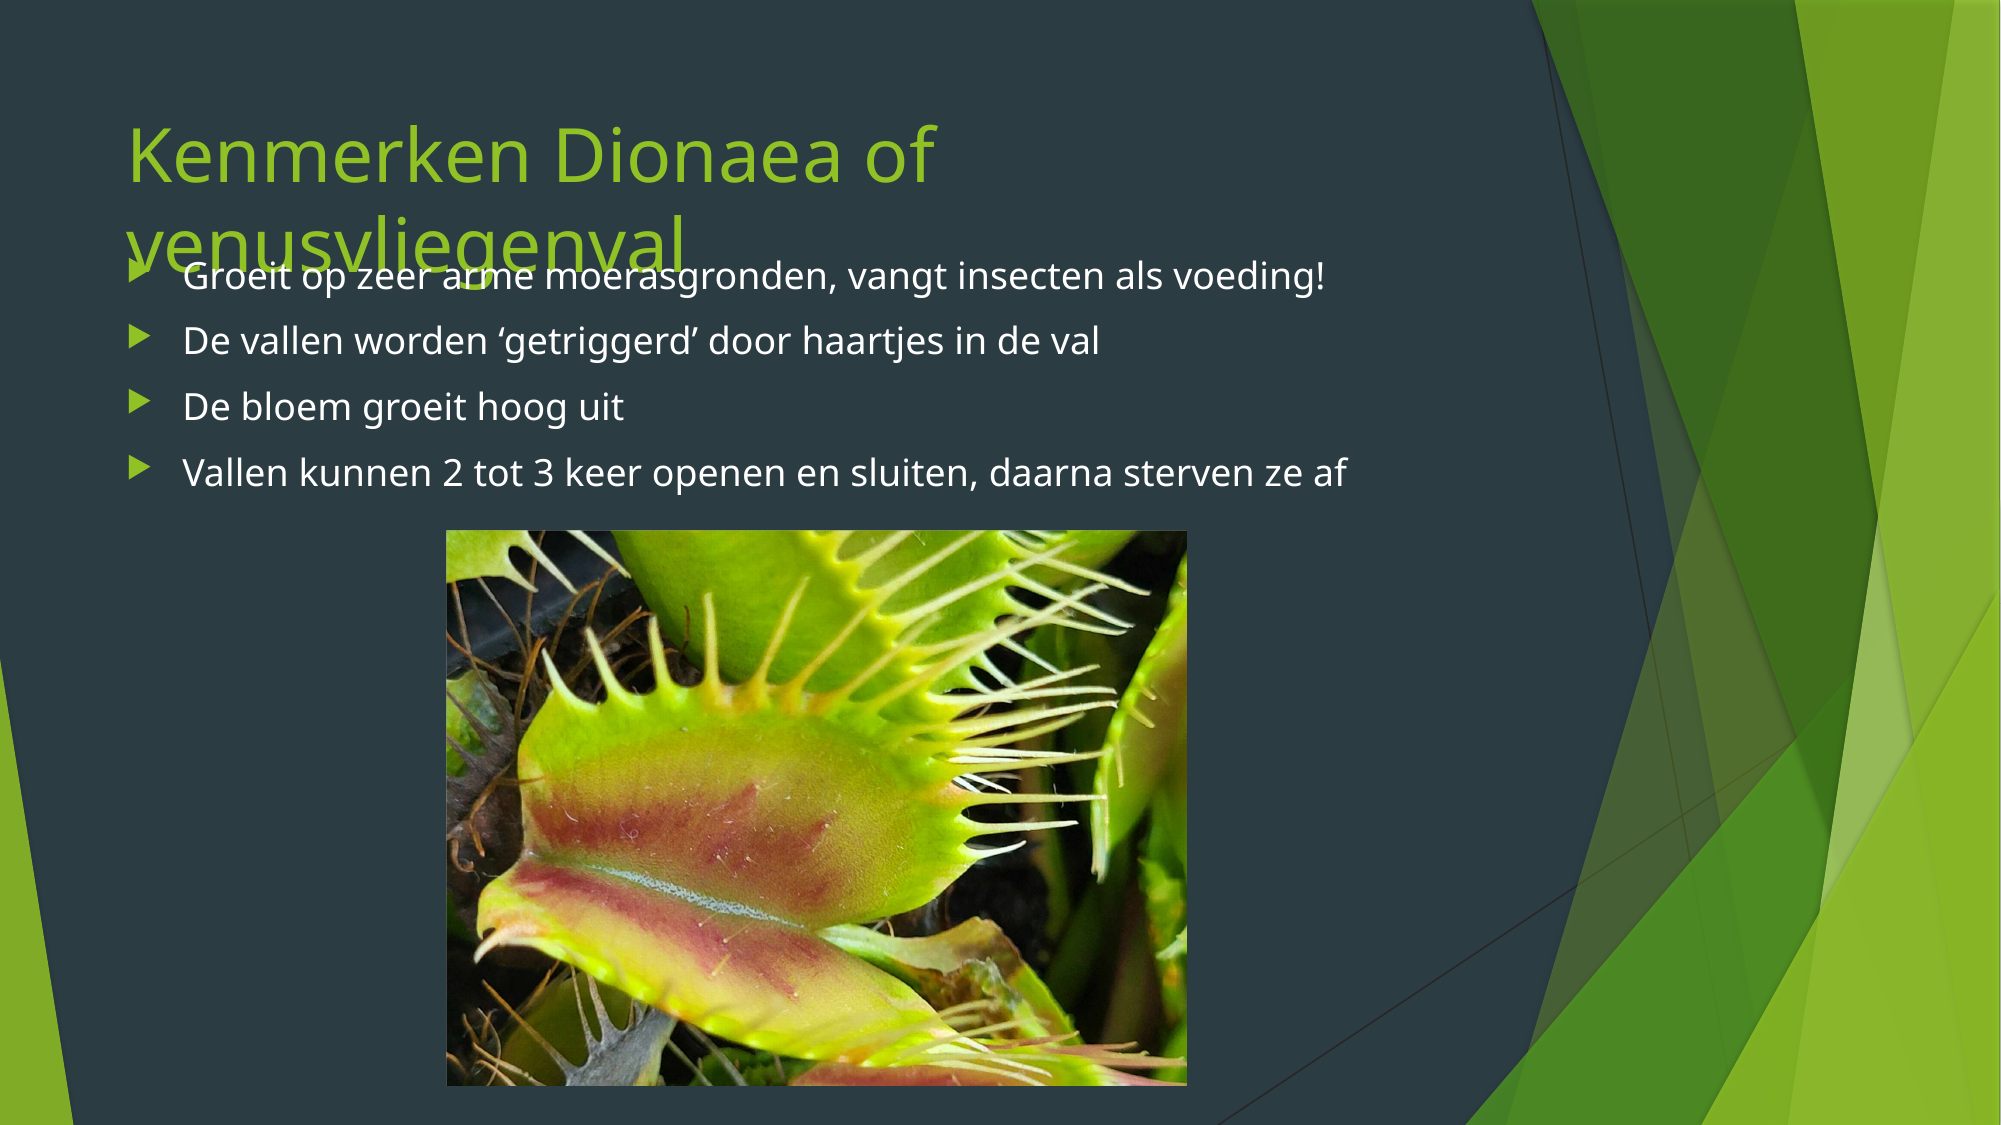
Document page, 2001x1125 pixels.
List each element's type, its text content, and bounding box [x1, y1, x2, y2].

list Groeit op zeer arme moerasgronden, vangt insecten als voeding! De vallen worden ‘getriggerd’ door haartjes in de val De bloem groeit hoog uit Vallen kunnen 2 tot 3 keer openen en sluiten, daarna sterven ze af [111, 244, 1522, 881]
picture [447, 437, 1186, 1125]
title Kenmerken Dionaea of venusvliegenval [111, 99, 1522, 244]
